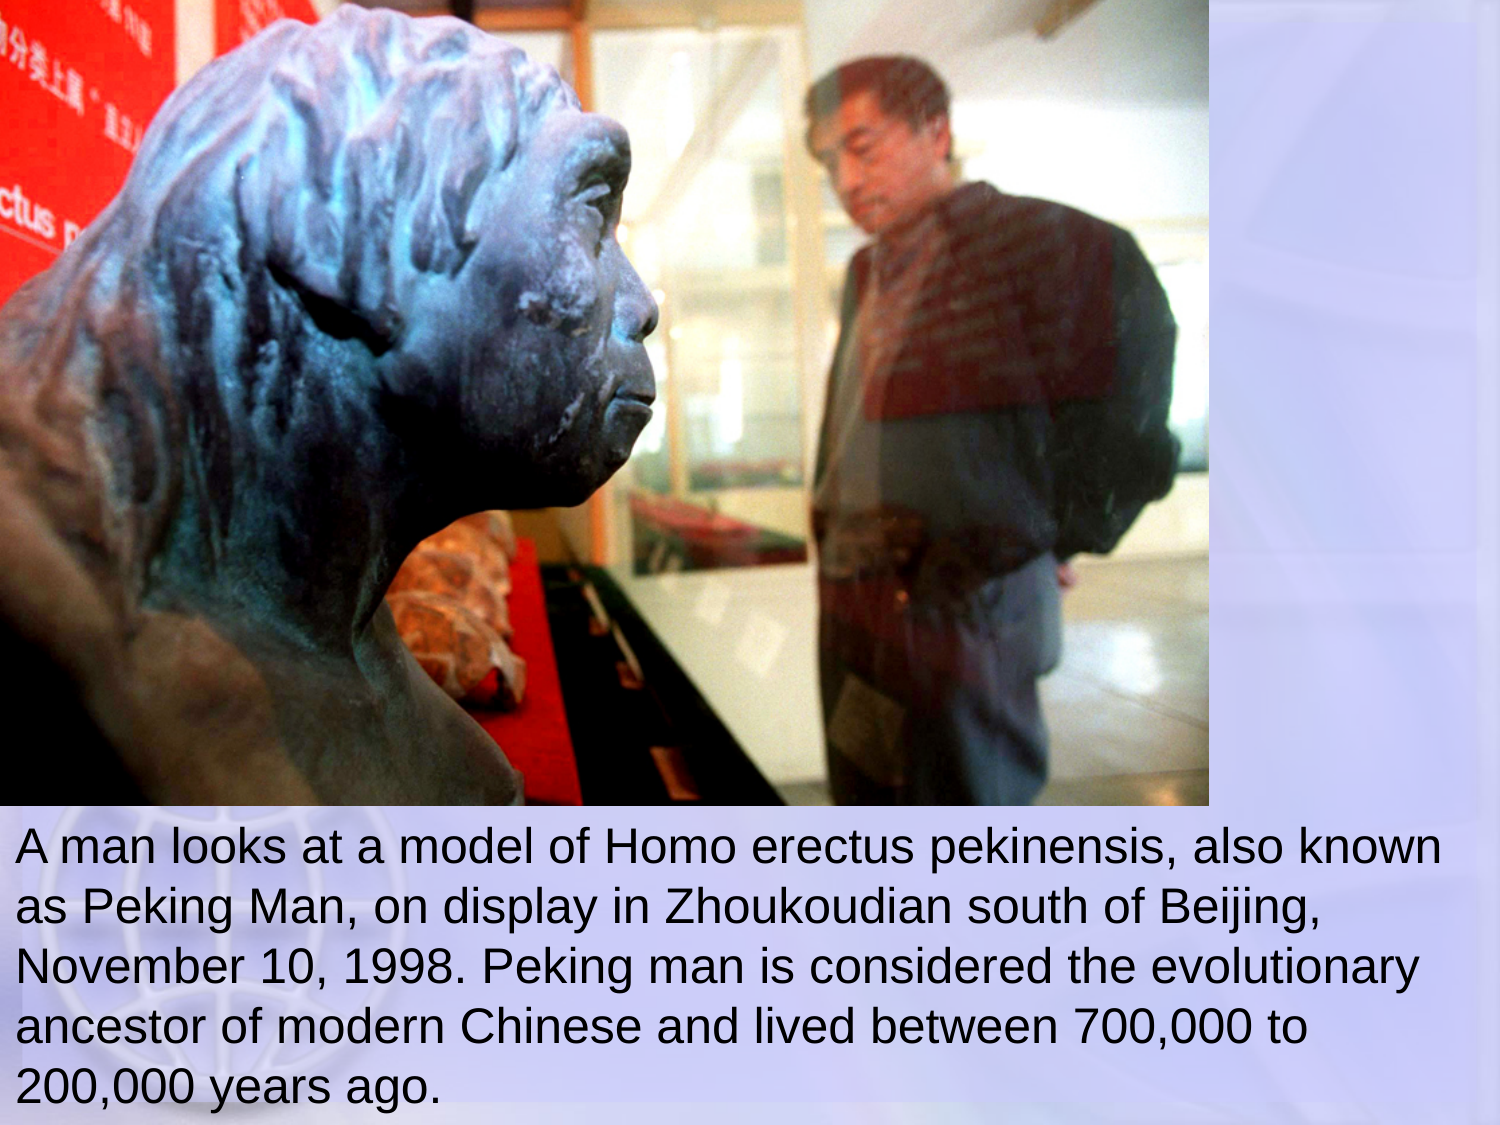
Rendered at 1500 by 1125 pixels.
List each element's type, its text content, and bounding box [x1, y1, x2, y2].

picture [0, 0, 1500, 806]
list A man looks at a model of Homo erectus pekinensis, also known as Peking Man, on display in Zhoukoudian south of Beijing, November 10, 1998. Peking man is considered the evolutionary ancestor of modern Chinese and lived between 700,000 to 200,000 years ago. [0, 805, 1500, 1125]
